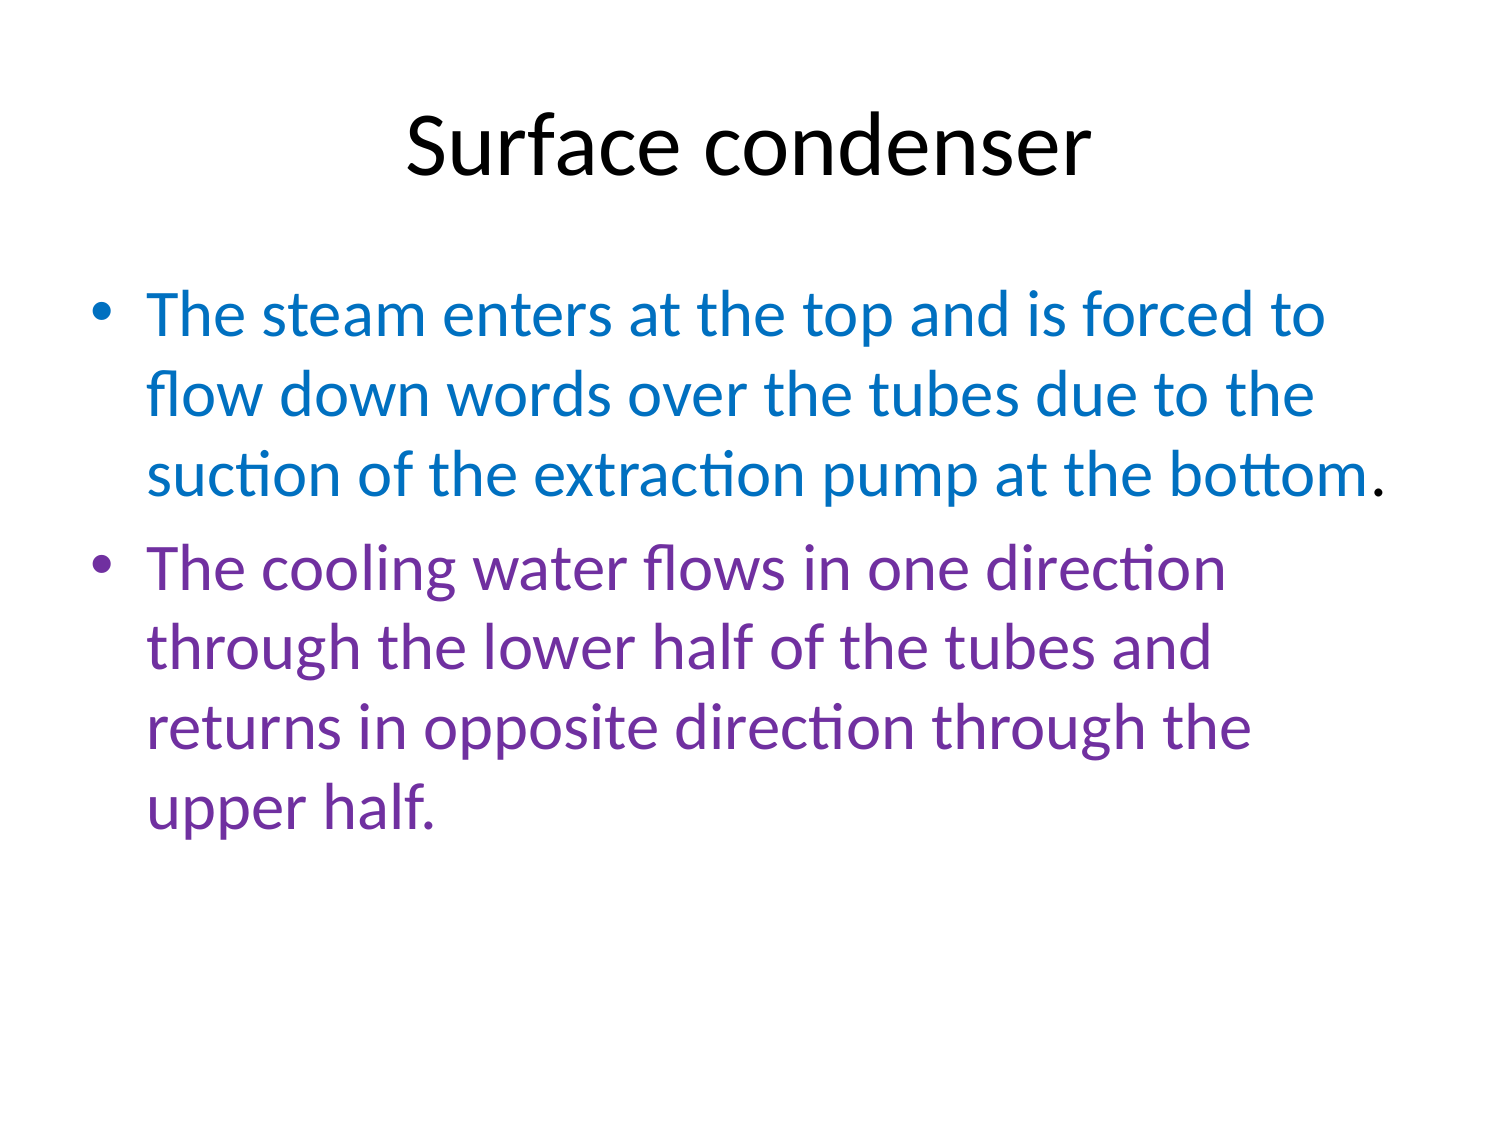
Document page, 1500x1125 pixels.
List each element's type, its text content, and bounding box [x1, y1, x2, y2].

title Surface condenser [75, 45, 1425, 233]
list The steam enters at the top and is forced to flow down words over the tubes due to the suction of the extraction pump at the bottom. The cooling water flows in one direction through the lower half of the tubes and returns in opposite direction through the upper half. [75, 262, 1425, 1005]
